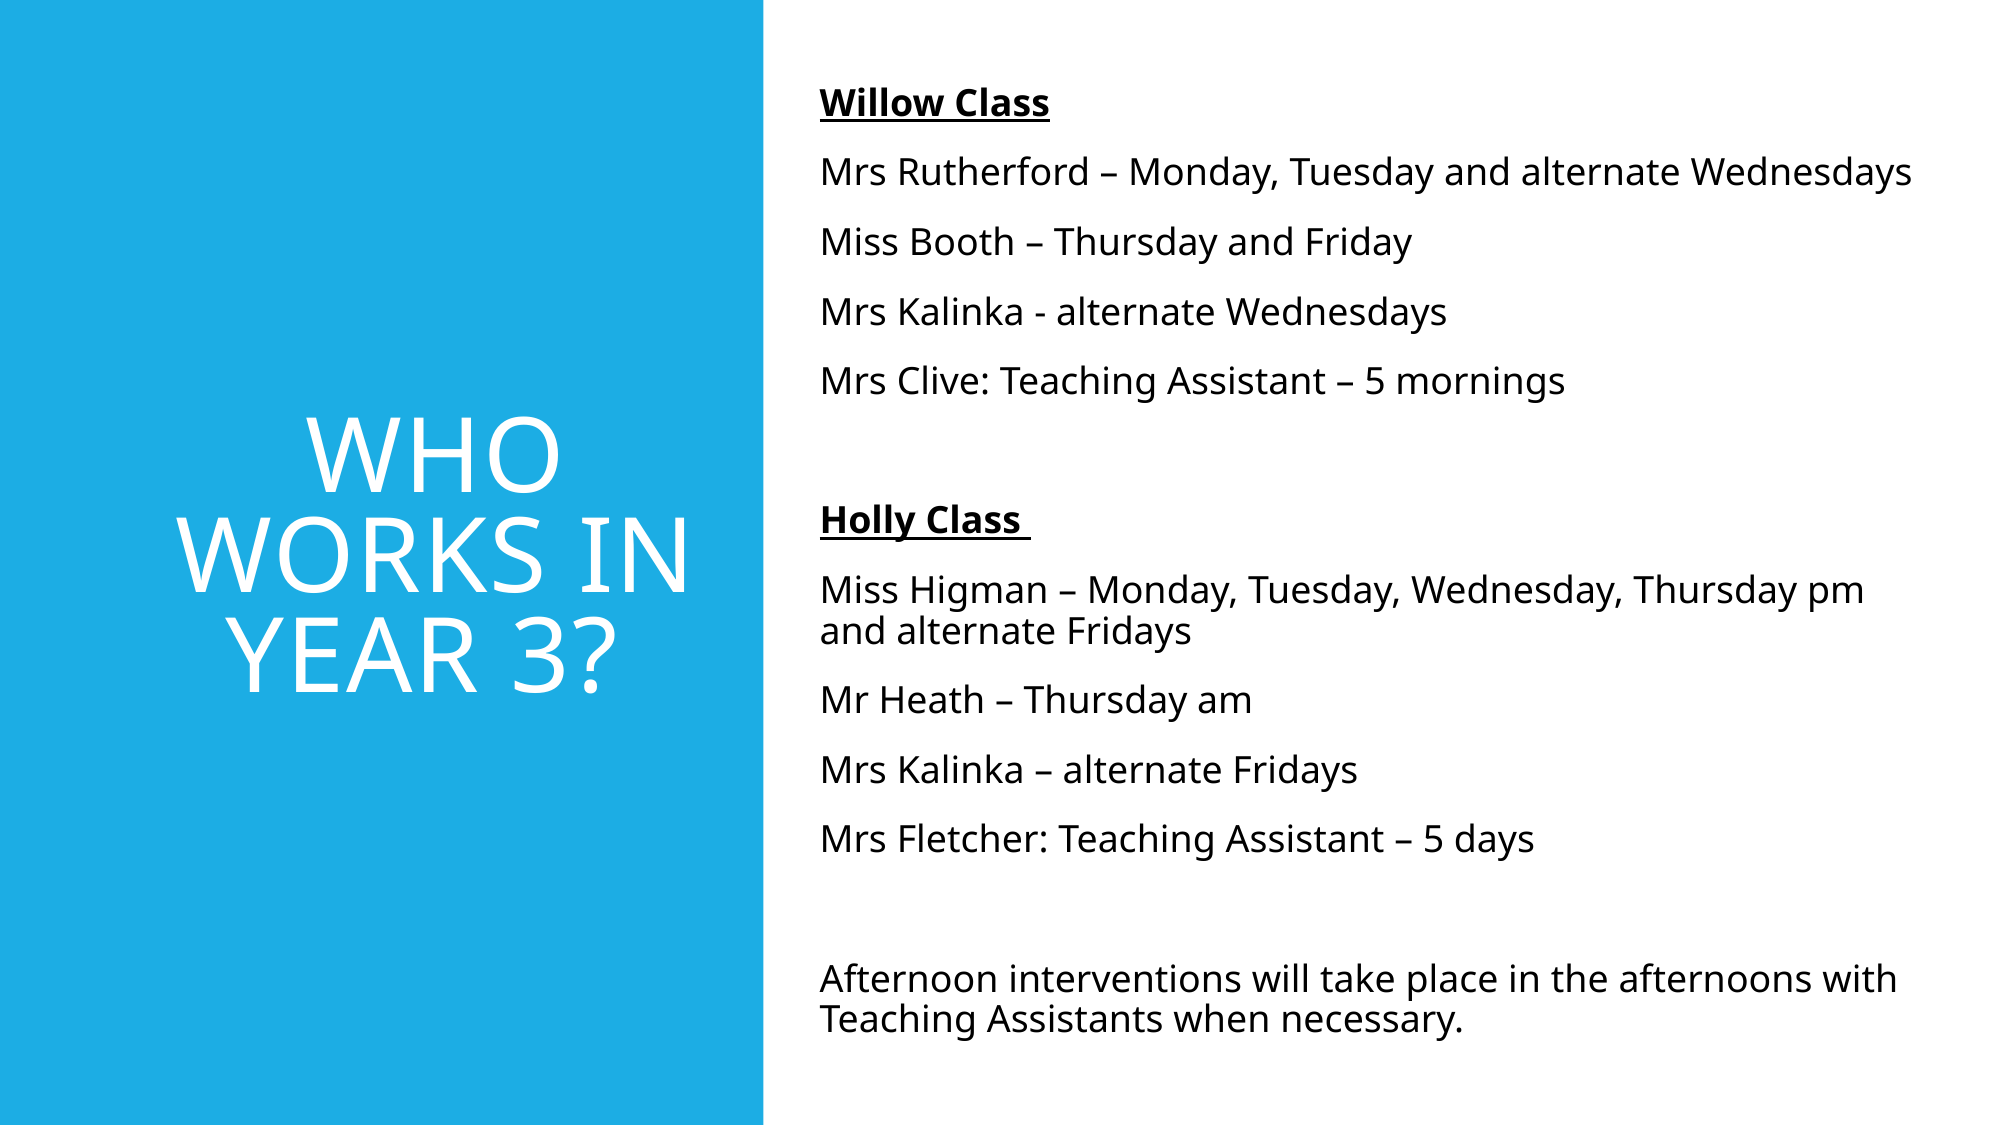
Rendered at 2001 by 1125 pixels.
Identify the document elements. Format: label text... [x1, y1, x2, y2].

text_box [0, 0, 765, 1125]
text_box [765, 0, 2000, 1125]
list Willow Class Mrs Rutherford – Monday, Tuesday and alternate Wednesdays Miss Booth – Thursday and Friday Mrs Kalinka - alternate Wednesdays Mrs Clive: Teaching Assistant – 5 mornings Holly Class Miss Higman – Monday, Tuesday, Wednesday, Thursday pm and alternate Fridays Mr Heath – Thursday am Mrs Kalinka – alternate Fridays Mrs Fletcher: Teaching Assistant – 5 days Afternoon interventions will take place in the afternoons with Teaching Assistants when necessary. [812, 26, 1946, 1099]
title Who works in Year 3? [158, 131, 715, 993]
